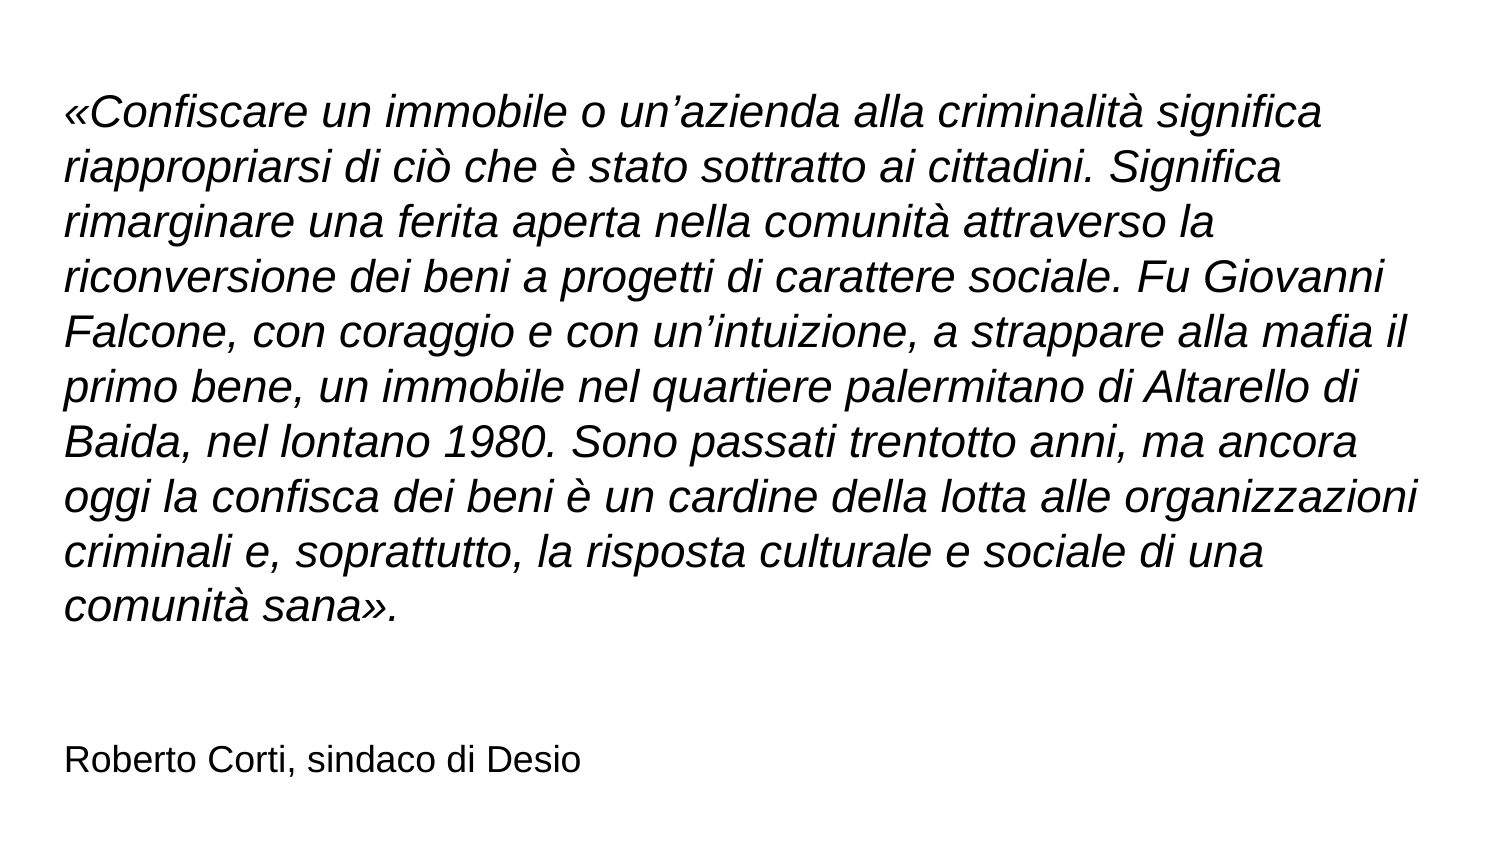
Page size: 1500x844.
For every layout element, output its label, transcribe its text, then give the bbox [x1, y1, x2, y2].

text_box Roberto Corti, sindaco di Desio [48, 720, 634, 792]
text_box «Confiscare un immobile o un’azienda alla criminalità significa riappropriarsi di ciò che è stato sottratto ai cittadini. Significa rimarginare una ferita aperta nella comunità attraverso la riconversione dei beni a progetti di carattere sociale. Fu Giovanni Falcone, con coraggio e con un’intuizione, a strappare alla mafia il primo bene, un immobile nel quartiere palermitano di Altarello di Baida, nel lontano 1980. Sono passati trentotto anni, ma ancora oggi la confisca dei beni è un cardine della lotta alle organizzazioni criminali e, soprattutto, la risposta culturale e sociale di una comunità sana». [48, 66, 1452, 465]
